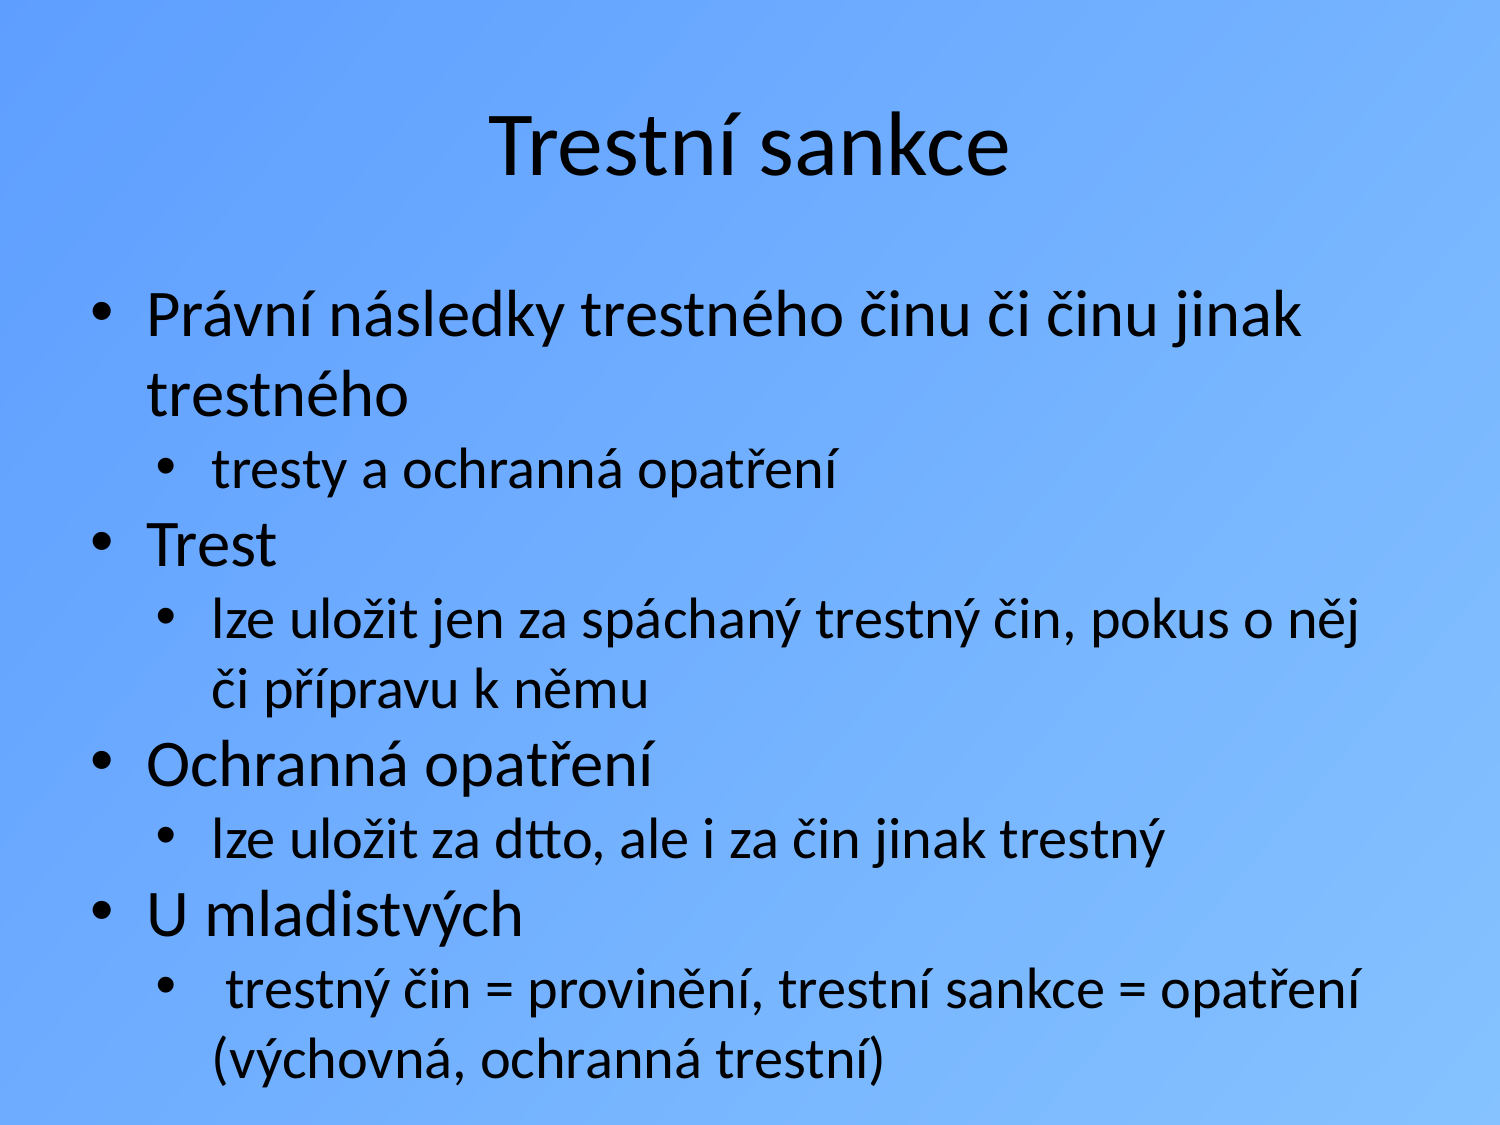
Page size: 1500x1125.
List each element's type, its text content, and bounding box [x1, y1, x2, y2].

list Právní následky trestného činu či činu jinak trestného tresty a ochranná opatření Trest lze uložit jen za spáchaný trestný čin, pokus o něj či přípravu k němu Ochranná opatření lze uložit za dtto, ale i za čin jinak trestný U mladistvých trestný čin = provinění, trestní sankce = opatření (výchovná, ochranná trestní) [74, 262, 1426, 1006]
title Trestní sankce [74, 44, 1426, 233]
